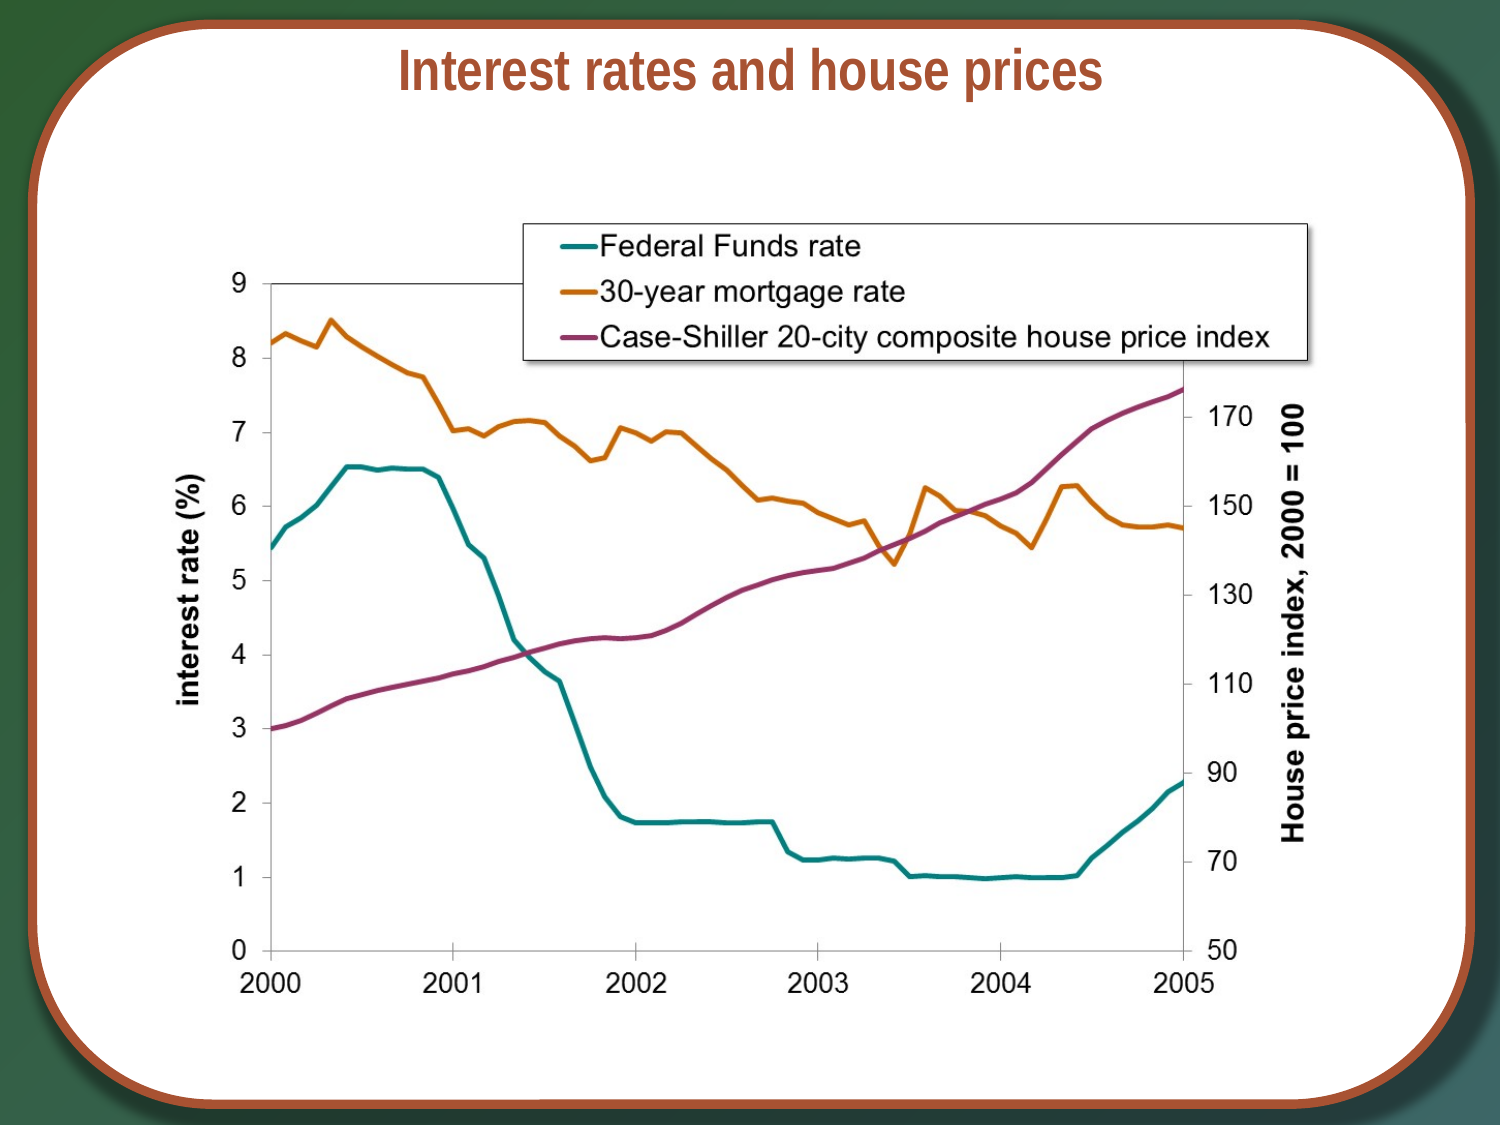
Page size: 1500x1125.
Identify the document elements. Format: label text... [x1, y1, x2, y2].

picture [129, 183, 1370, 1025]
title Interest rates and house prices [84, 24, 1419, 150]
